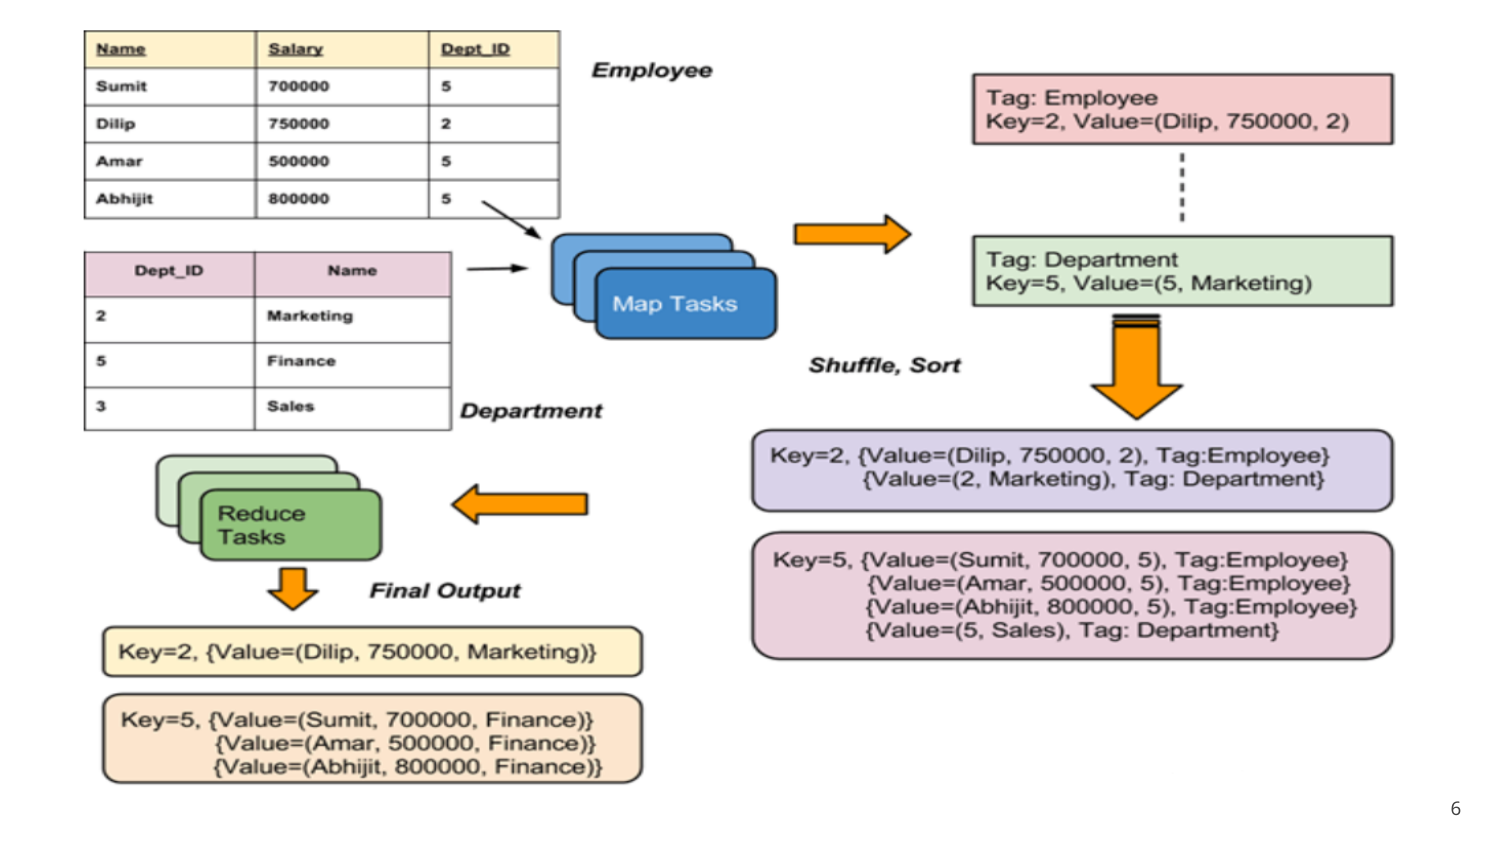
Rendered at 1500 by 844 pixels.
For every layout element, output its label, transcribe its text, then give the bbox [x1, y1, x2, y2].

picture [73, 24, 1441, 798]
slide_number 6 [1386, 777, 1477, 842]
